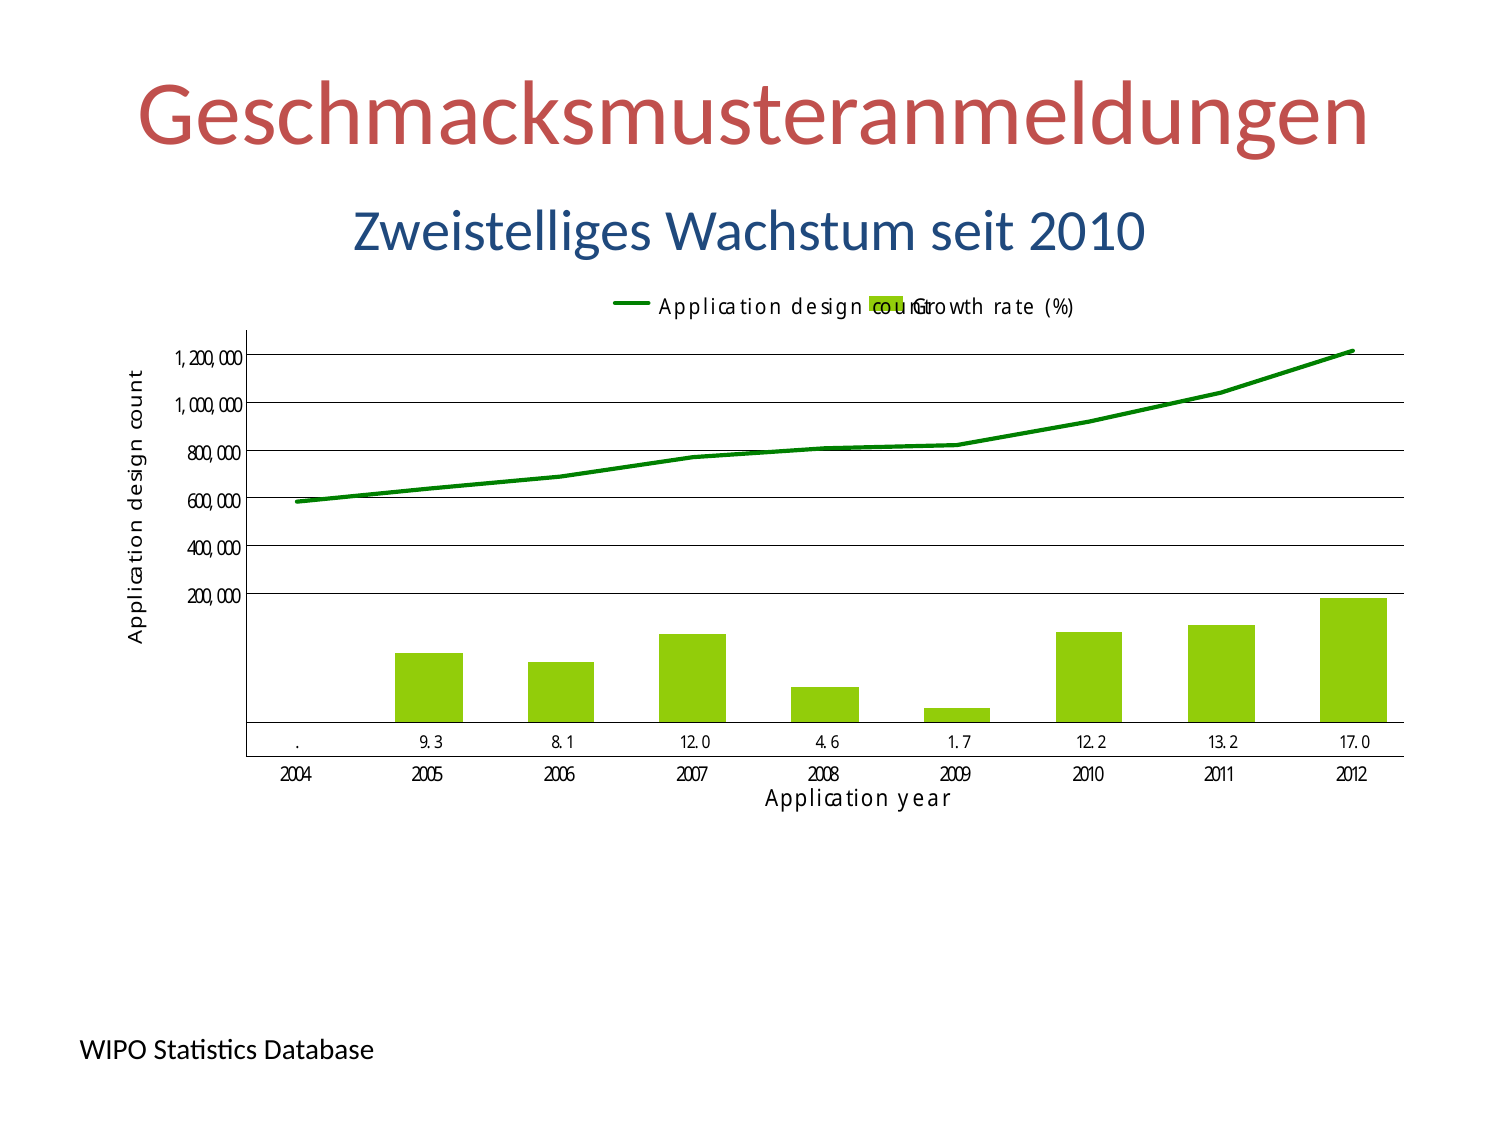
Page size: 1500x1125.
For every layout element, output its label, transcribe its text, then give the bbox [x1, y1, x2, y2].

title Geschmacksmusteranmeldungen [92, 6, 1418, 209]
text_box Zweistelliges Wachstum seit 2010 [112, 184, 1388, 253]
picture [88, 255, 1428, 837]
text_box WIPO Statistics Database [64, 1023, 644, 1073]
